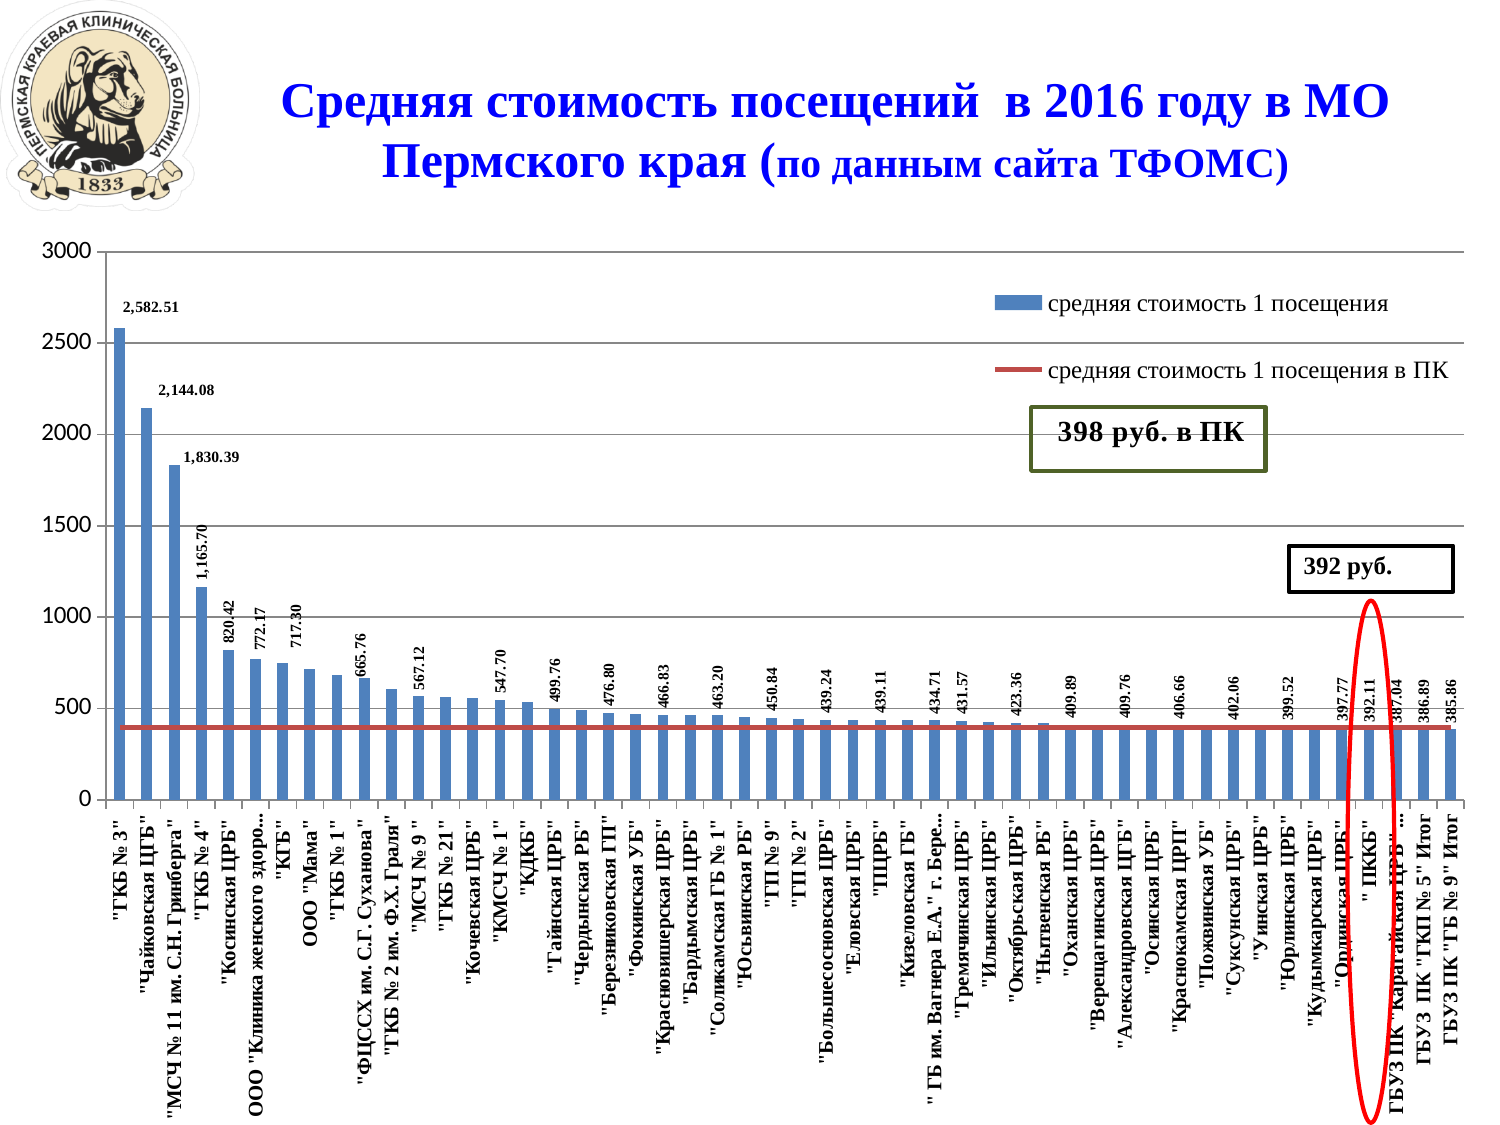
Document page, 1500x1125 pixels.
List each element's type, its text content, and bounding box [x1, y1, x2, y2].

title Средняя стоимость посещений в 2016 году в МО Пермского края (по данным сайта ТФОМС) [246, 45, 1425, 209]
picture [0, 0, 200, 212]
chart [0, 210, 1500, 1125]
